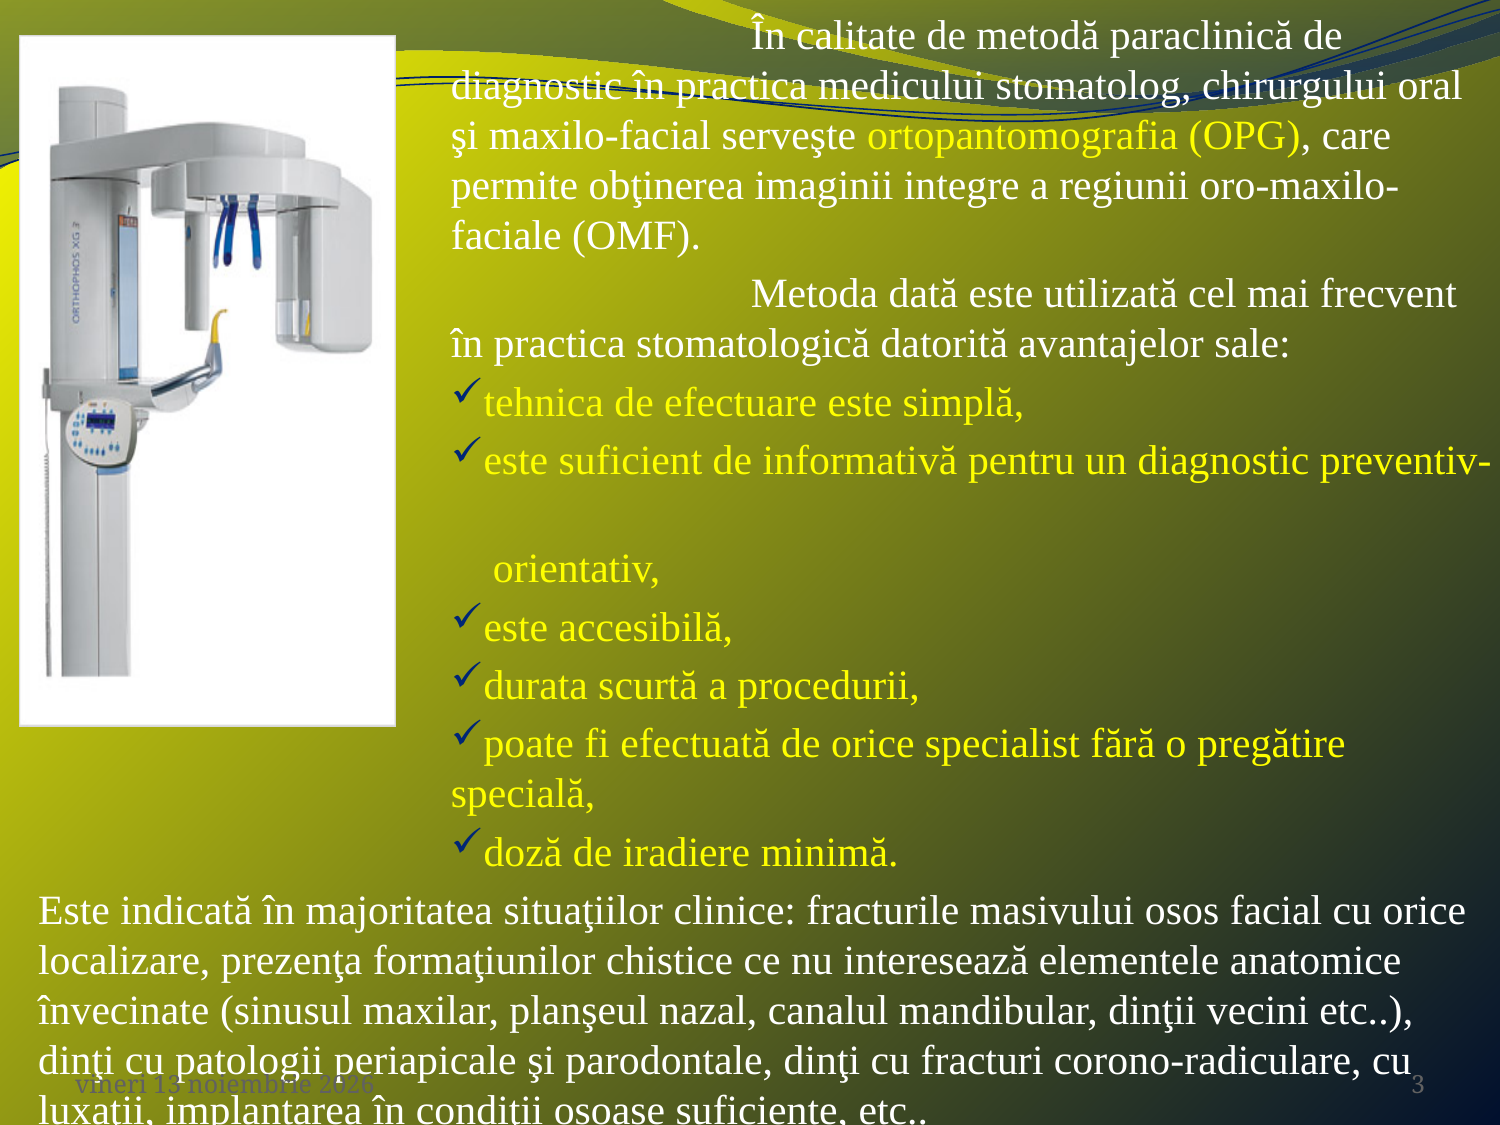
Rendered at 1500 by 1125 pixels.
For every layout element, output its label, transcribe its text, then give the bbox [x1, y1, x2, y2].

list În calitate de metodă paraclinică de diagnostic în practica medicului stomatolog, chirurgului oral şi maxilo-facial serveşte ortopantomografia (OPG), care permite obţinerea imaginii integre a regiunii oro-maxilo-faciale (OMF). Metoda dată este utilizată cel mai frecvent în practica stomatologică datorită avantajelor sale: tehnica de efectuare este simplă, este suficient de informativă pentru un diagnostic preventiv- orientativ, este accesibilă, durata scurtă a procedurii, poate fi efectuată de orice specialist fără o pregătire specială, doză de iradiere minimă. Este indicată în majoritatea situaţiilor clinice: fracturile masivului osos facial cu orice localizare, prezenţa formaţiunilor chistice ce nu interesează elementele anatomice învecinate (sinusul maxilar, planşeul nazal, canalul mandibular, dinţii vecini etc..), dinţi cu patologii periapicale şi parodontale, dinţi cu fracturi corono-radiculare, cu luxaţii, implantarea în condiţii osoase suficiente, etc.. Însă în unele situaţii clinice această metodă nu ne oferă informaţie suficientă. [34, 0, 1500, 1020]
picture [18, 34, 396, 727]
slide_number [75, 1042, 425, 1103]
table_cell Chist voluminos la maxilă [34, 37, 402, 740]
slide_number 3 [1299, 1042, 1425, 1103]
